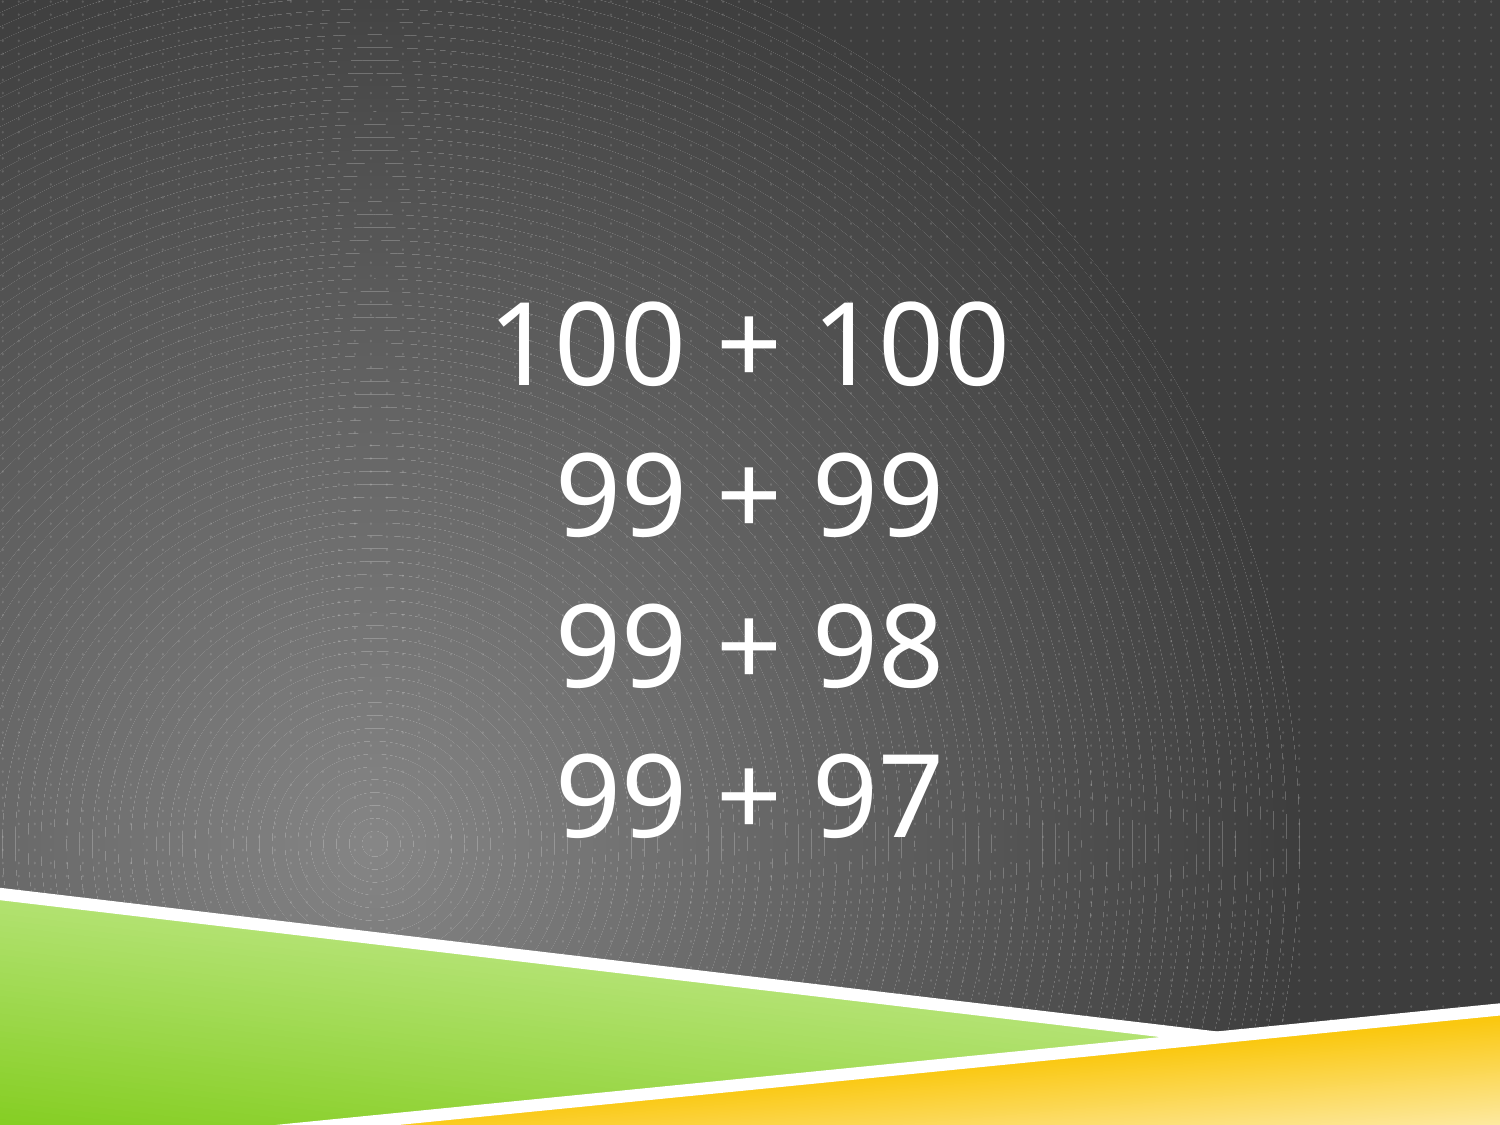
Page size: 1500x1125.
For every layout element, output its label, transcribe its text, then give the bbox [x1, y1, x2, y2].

list 100 + 100 99 + 99 99 + 98 99 + 97 [112, 262, 1388, 875]
